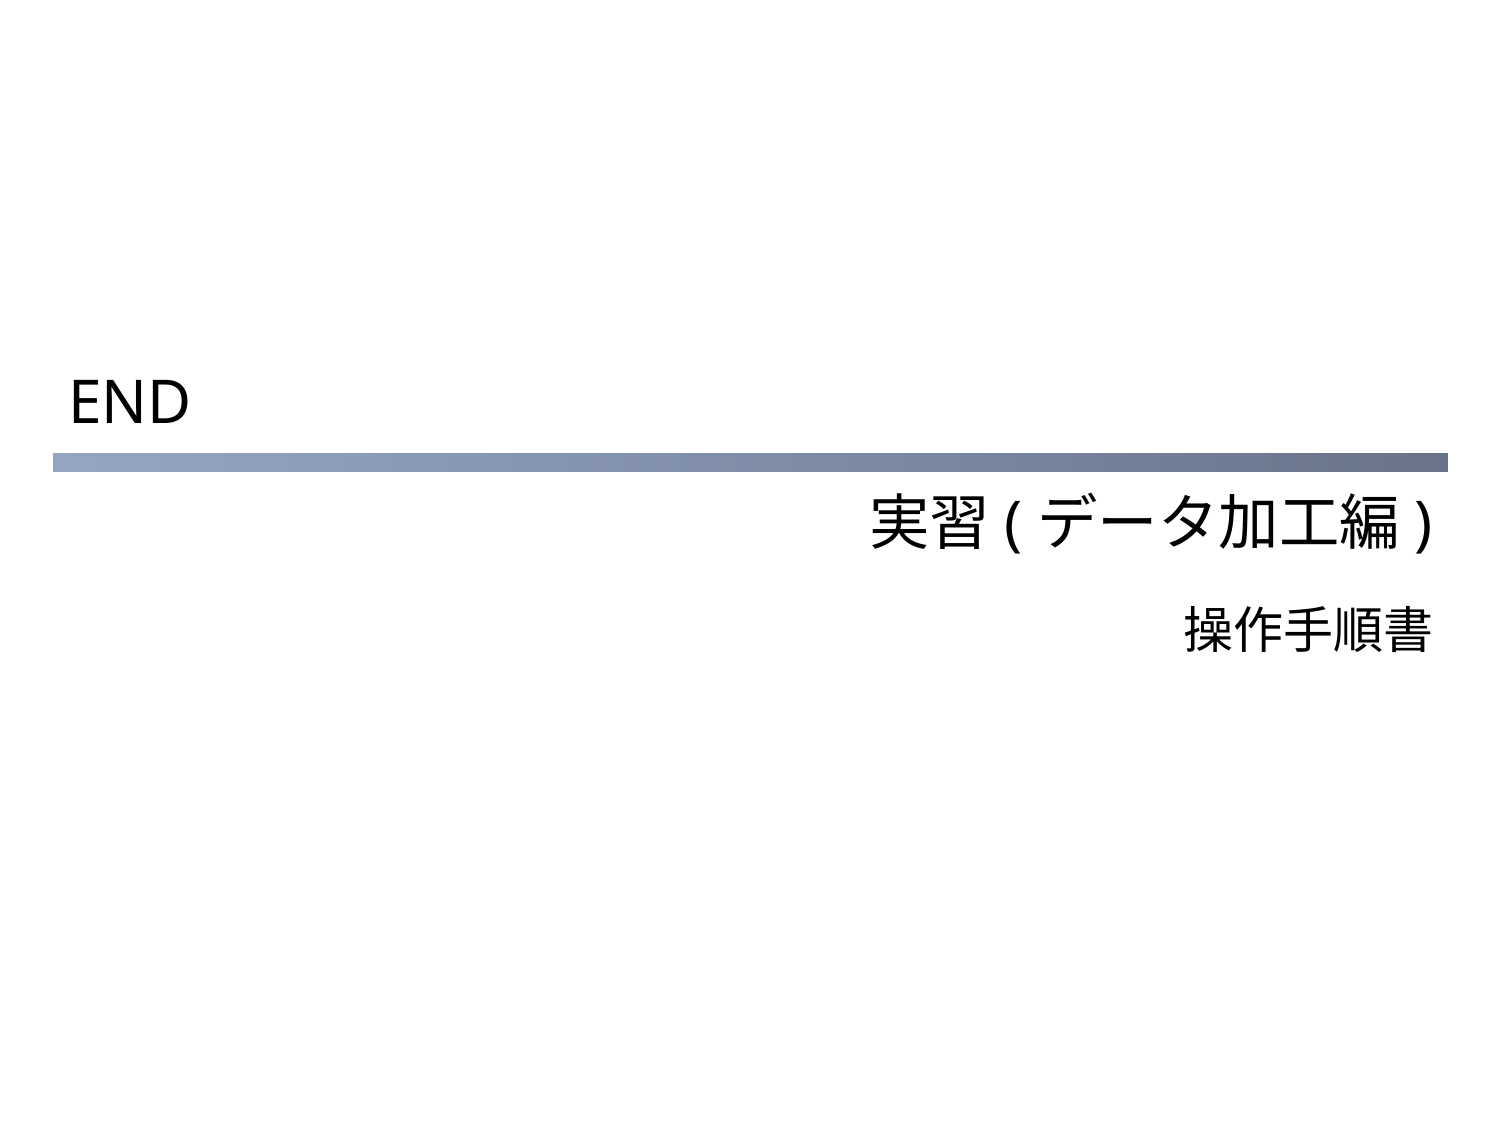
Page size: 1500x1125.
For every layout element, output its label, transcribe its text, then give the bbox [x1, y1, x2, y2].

title 実習(データ加工編) [573, 480, 1449, 570]
text_box END [53, 359, 928, 449]
subtitle 操作手順書 [88, 597, 1449, 775]
